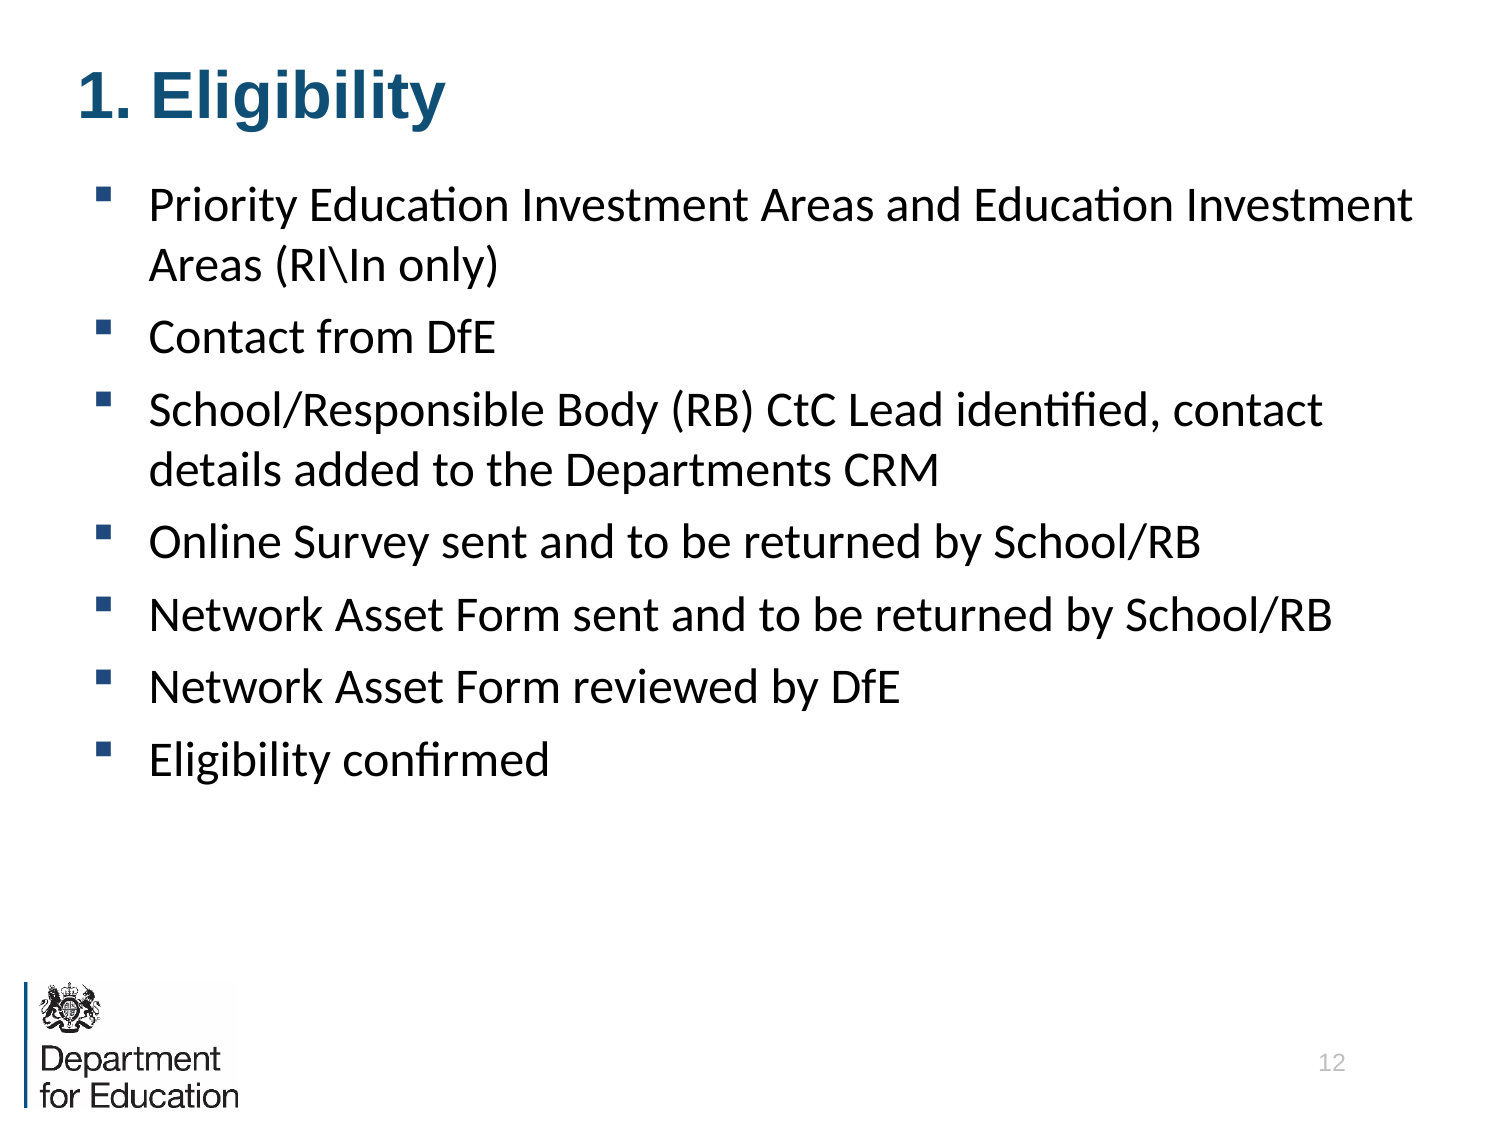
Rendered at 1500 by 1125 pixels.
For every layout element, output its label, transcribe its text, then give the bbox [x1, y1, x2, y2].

text_box Priority Education Investment Areas and Education Investment Areas (RI\In only) Contact from DfE School/Responsible Body (RB) CtC Lead identified, contact details added to the Departments CRM Online Survey sent and to be returned by School/RB Network Asset Form sent and to be returned by School/RB Network Asset Form reviewed by DfE Eligibility confirmed [77, 163, 1444, 932]
slide_number 12 [1303, 1039, 1388, 1099]
title 1. Eligibility [62, 44, 1435, 160]
picture [24, 982, 238, 1108]
